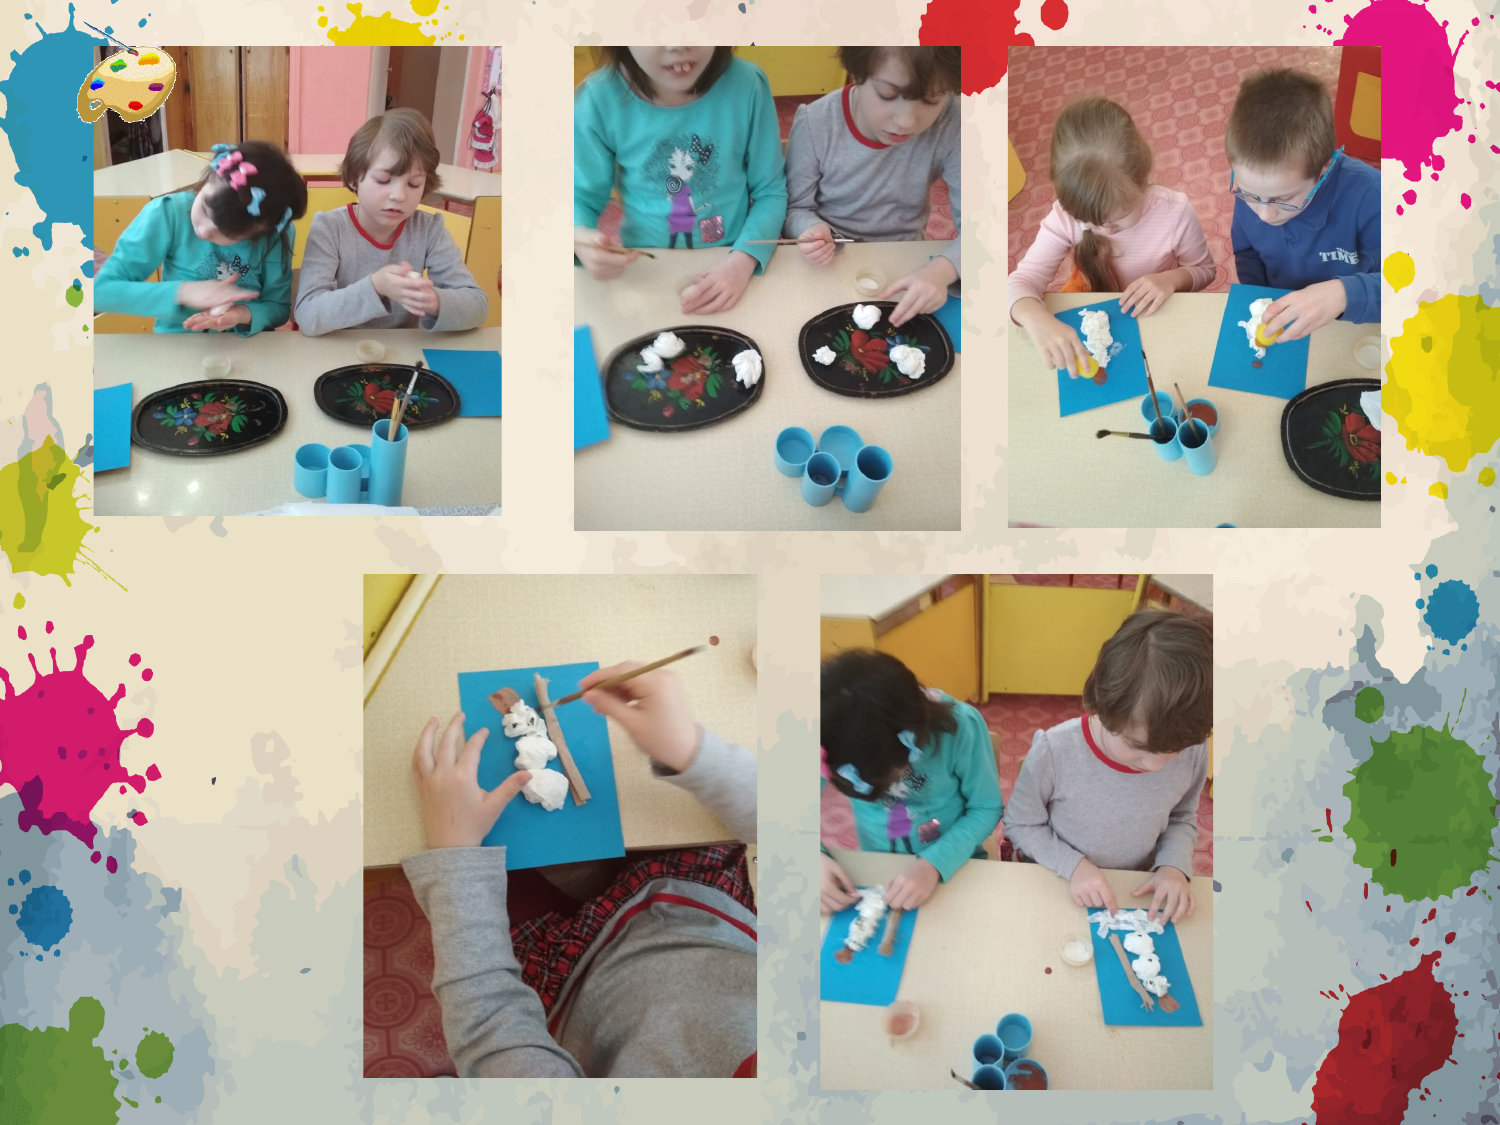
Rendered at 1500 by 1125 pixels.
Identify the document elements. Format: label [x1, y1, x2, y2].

list [820, 573, 1214, 1091]
picture [0, 0, 1500, 1125]
